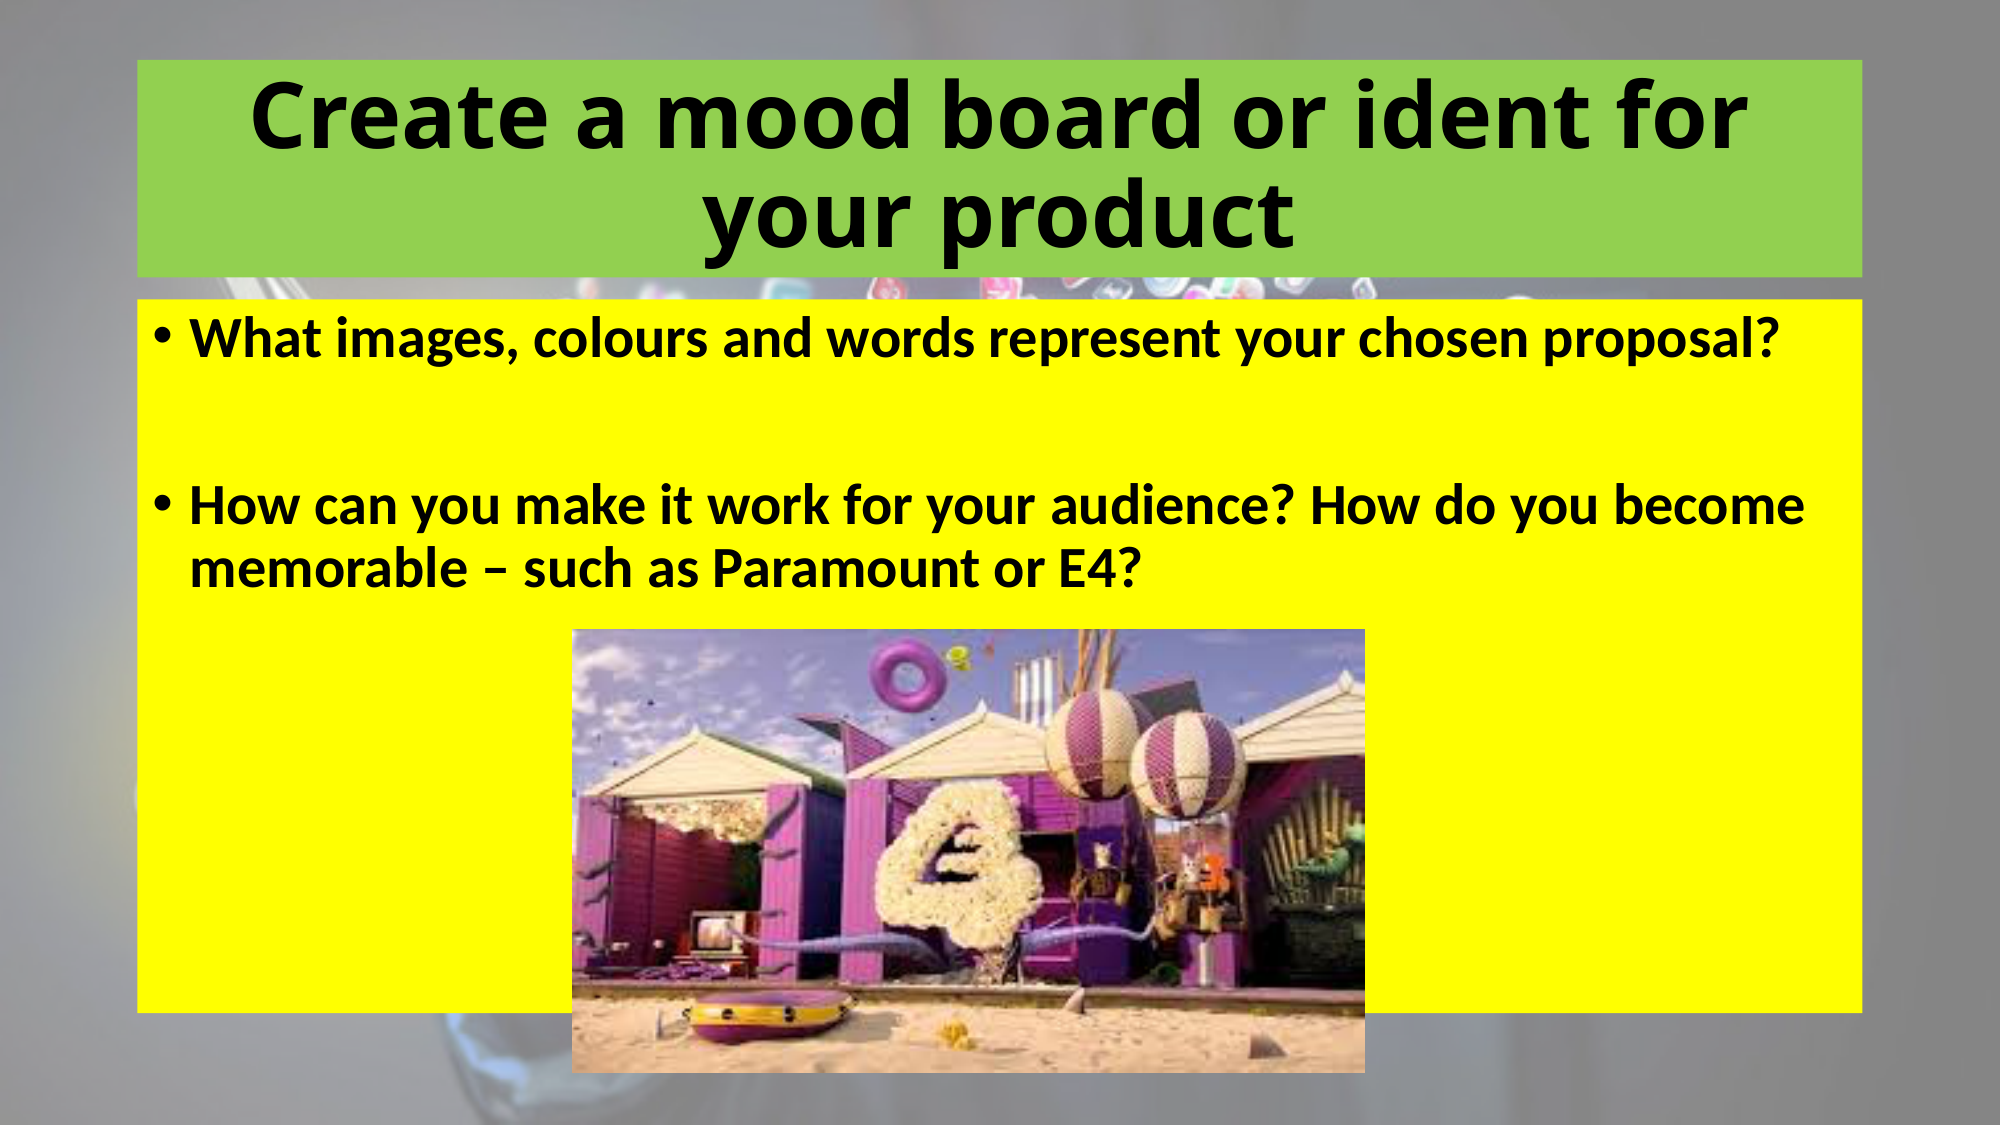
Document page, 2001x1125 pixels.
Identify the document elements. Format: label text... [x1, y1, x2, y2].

picture [572, 629, 1365, 1073]
list What images, colours and words represent your chosen proposal? How can you make it work for your audience? How do you become memorable – such as Paramount or E4? [137, 299, 1863, 1014]
title Create a mood board or ident for your product [137, 59, 1863, 278]
